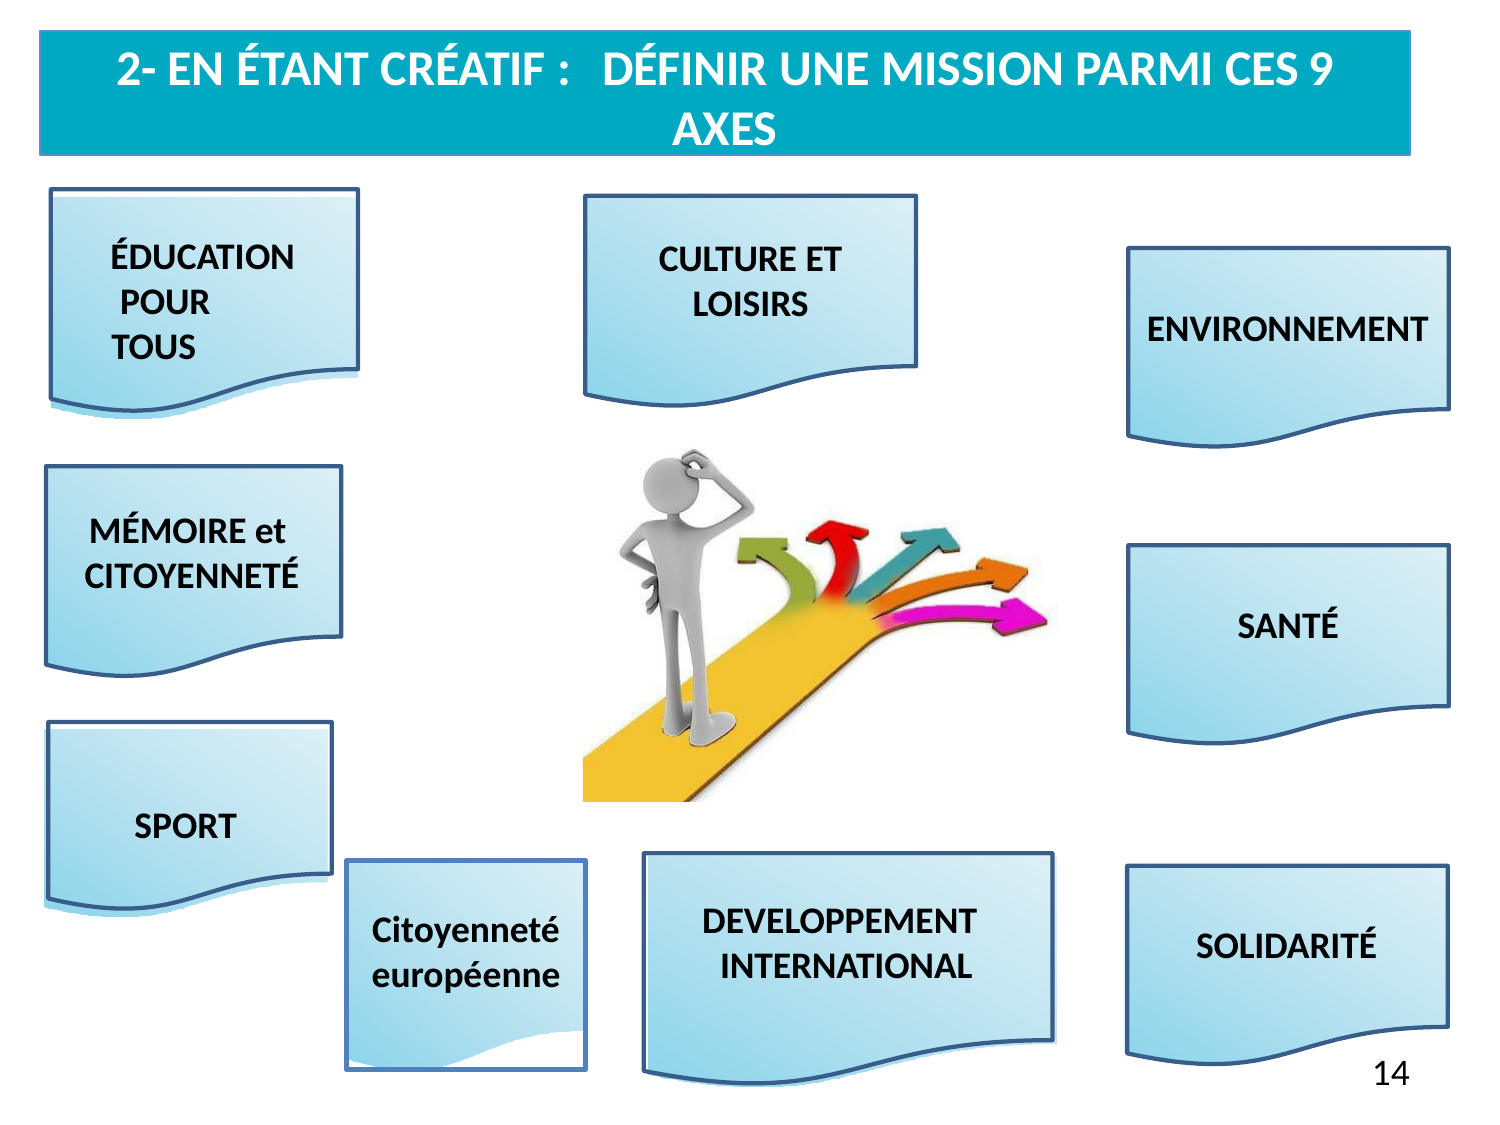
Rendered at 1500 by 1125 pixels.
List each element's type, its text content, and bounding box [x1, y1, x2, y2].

text_box [1231, 410, 1449, 447]
text_box [582, 440, 1059, 802]
text_box [585, 195, 917, 406]
text_box [1127, 865, 1448, 1065]
text_box ENVIRONNEMENT [1144, 301, 1433, 349]
text_box DEVELOPPEMENT INTERNATIONAL [699, 893, 981, 986]
text_box Citoyenneté européenne [346, 860, 586, 1070]
text_box SANTÉ [1235, 598, 1342, 646]
text_box [1128, 545, 1449, 744]
text_box [45, 466, 342, 676]
text_box MÉMOIRE et CITOYENNETÉ [82, 503, 303, 596]
text_box [1127, 1054, 1189, 1064]
text_box [48, 722, 332, 909]
text_box [648, 856, 1057, 1087]
text_box [45, 665, 105, 676]
text_box [691, 367, 917, 406]
text_box [44, 729, 328, 917]
text_box SOLIDARITÉ [1193, 919, 1382, 967]
text_box [1228, 707, 1449, 744]
text_box [643, 853, 1053, 1084]
text_box [1237, 1027, 1448, 1064]
text_box CULTURE ET LOISIRS [654, 231, 847, 324]
text_box [1128, 248, 1449, 447]
text_box [50, 189, 359, 411]
text_box [50, 370, 359, 419]
text_box ÉDUCATION POUR TOUS [108, 229, 301, 367]
text_box [585, 395, 656, 406]
text_box [1128, 436, 1198, 447]
text_box SPORT [132, 798, 240, 846]
text_box 2- EN ÉTANT CRÉATIF : DÉFINIR UNE MISSION PARMI CES 9 AXES [39, 30, 1410, 156]
text_box 14 [1369, 1064, 1412, 1093]
text_box [144, 637, 341, 676]
text_box [1128, 733, 1201, 744]
